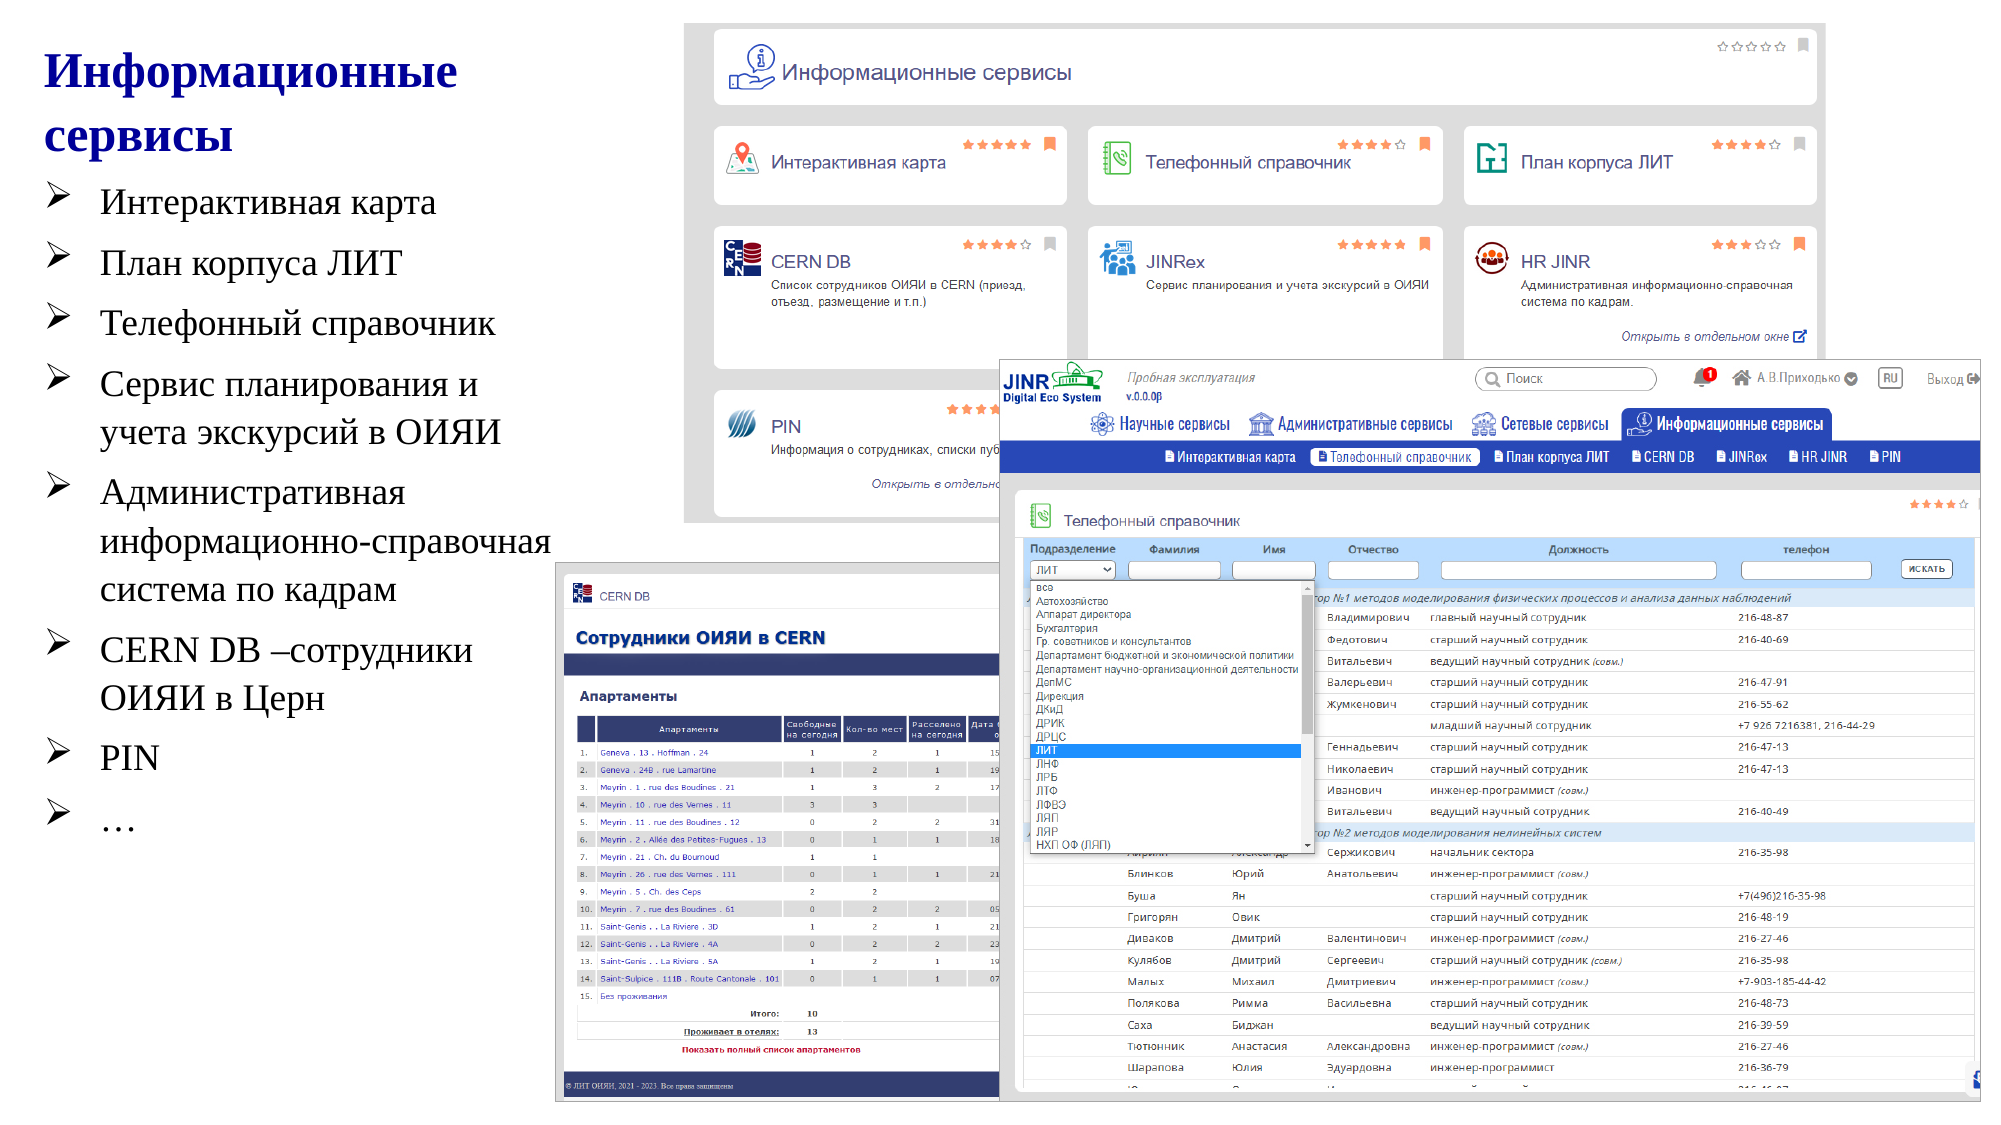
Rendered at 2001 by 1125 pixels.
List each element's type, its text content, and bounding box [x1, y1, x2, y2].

picture [555, 23, 1981, 1102]
text_box Информационные сервисы Интерактивная карта План корпуса ЛИТ Телефонный справочник Сервис планирования и учета экскурсий в ОИЯИ Административная информационно-справочная система по кадрам CERN DB –сотрудники ОИЯИ в Церн PIN … [28, 25, 588, 847]
